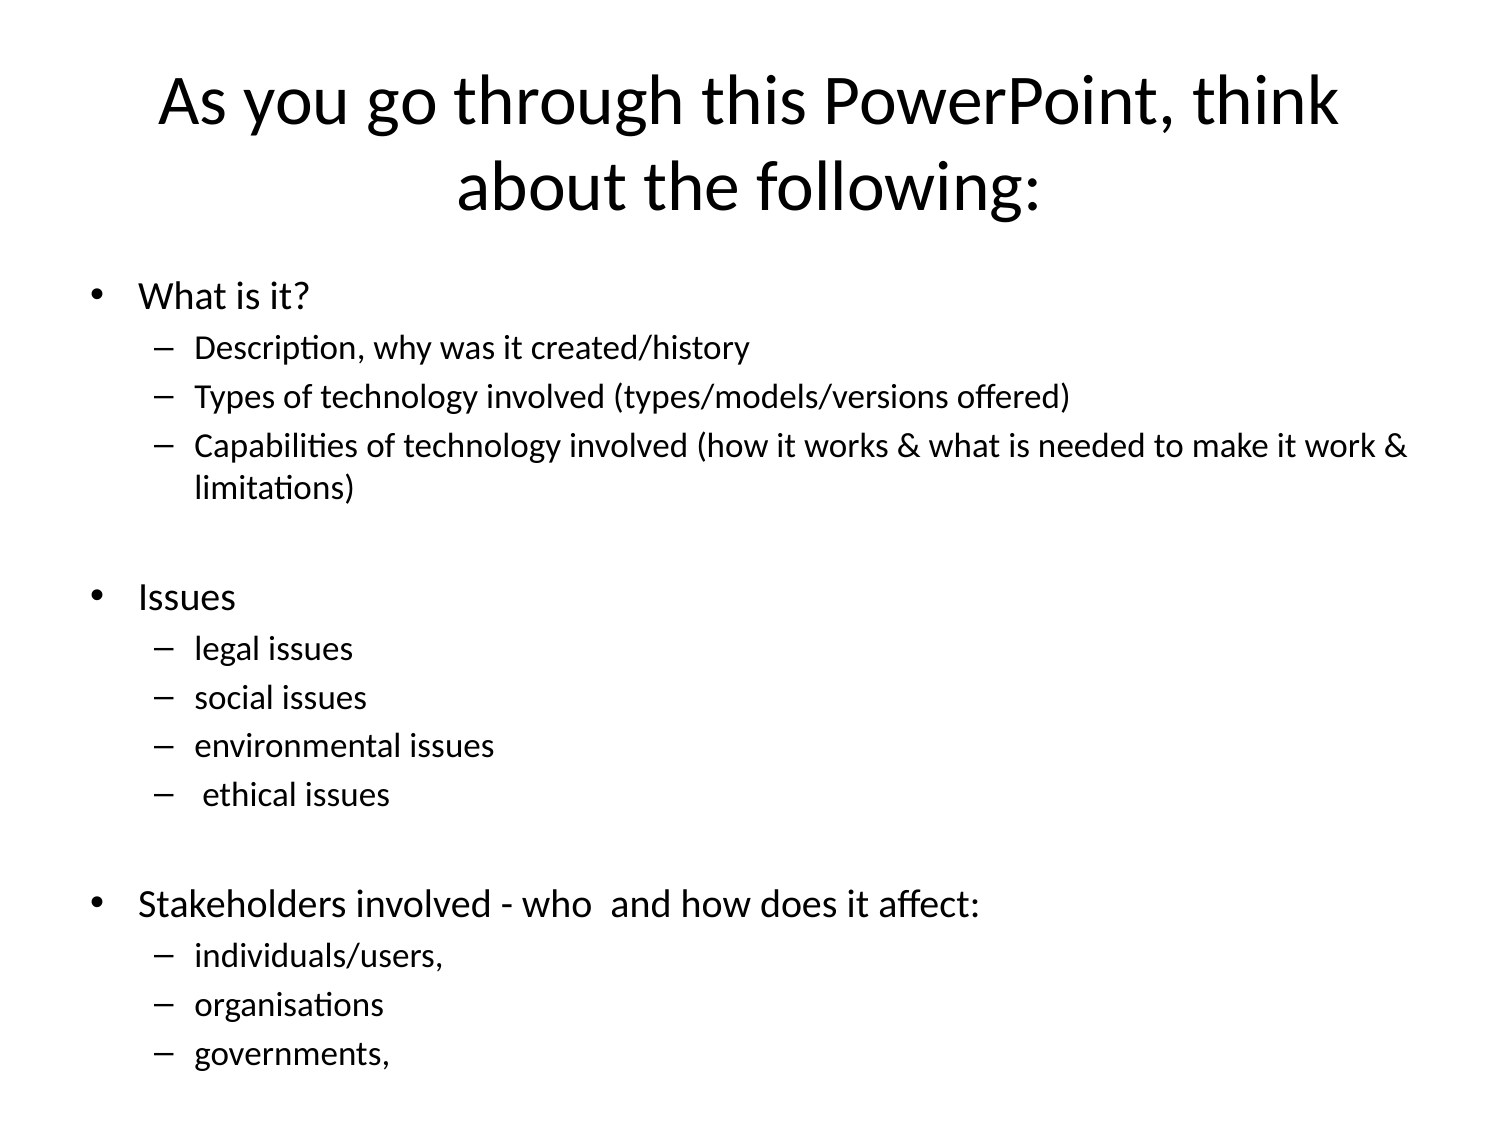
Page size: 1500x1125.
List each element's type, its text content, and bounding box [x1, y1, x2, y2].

title As you go through this PowerPoint, think about the following: [75, 45, 1425, 233]
list What is it? Description, why was it created/history Types of technology involved (types/models/versions offered) Capabilities of technology involved (how it works & what is needed to make it work & limitations) Issues legal issues social issues environmental issues ethical issues Stakeholders involved - who and how does it affect: individuals/users, organisations governments, [75, 262, 1425, 1083]
